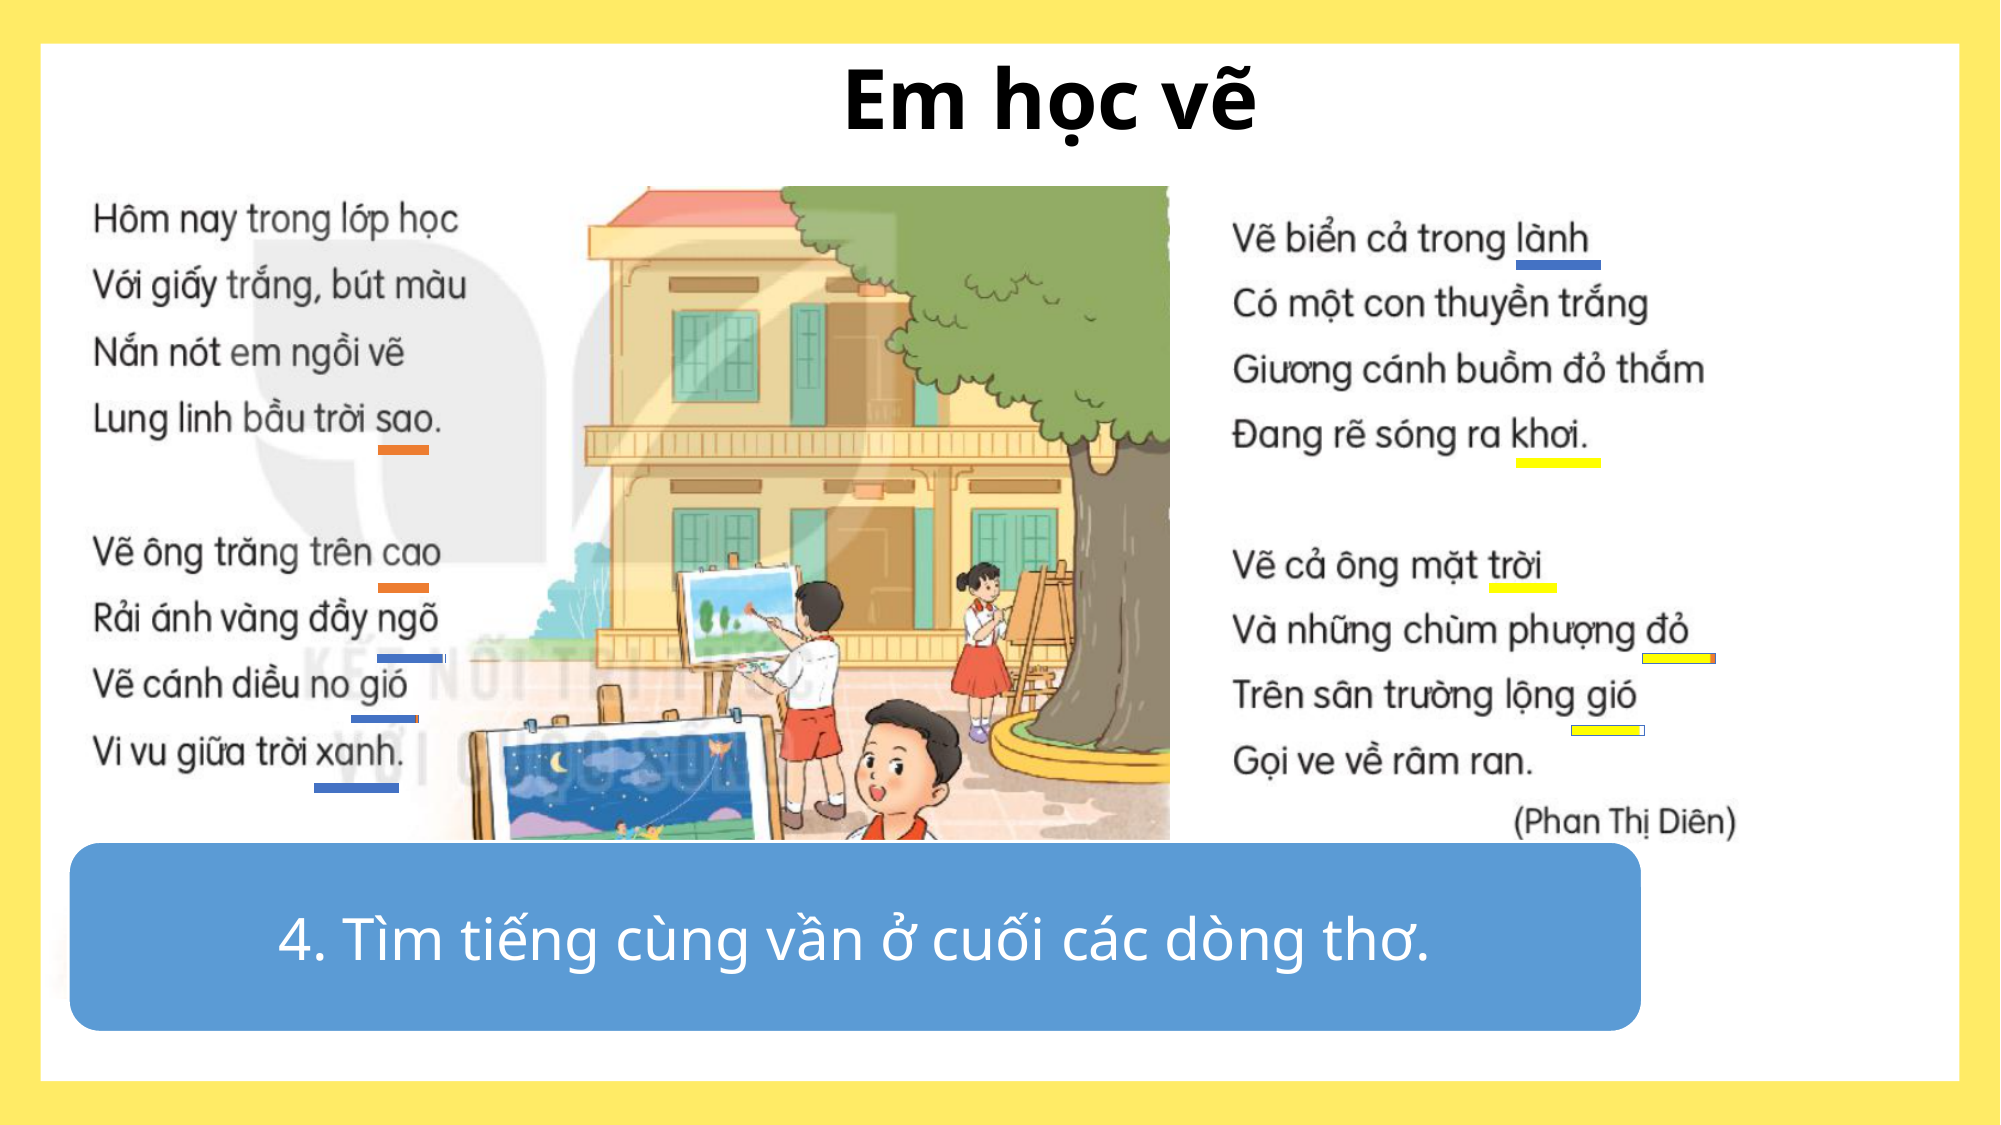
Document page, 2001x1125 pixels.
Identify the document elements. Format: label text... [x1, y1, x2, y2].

text_box 4. Tìm tiếng cùng vần ở cuối các dòng thơ. [66, 839, 1645, 1034]
text_box Em học vẽ [718, 39, 1382, 154]
picture [377, 654, 446, 663]
picture [350, 715, 419, 723]
picture [1218, 210, 1803, 852]
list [41, 186, 1170, 999]
